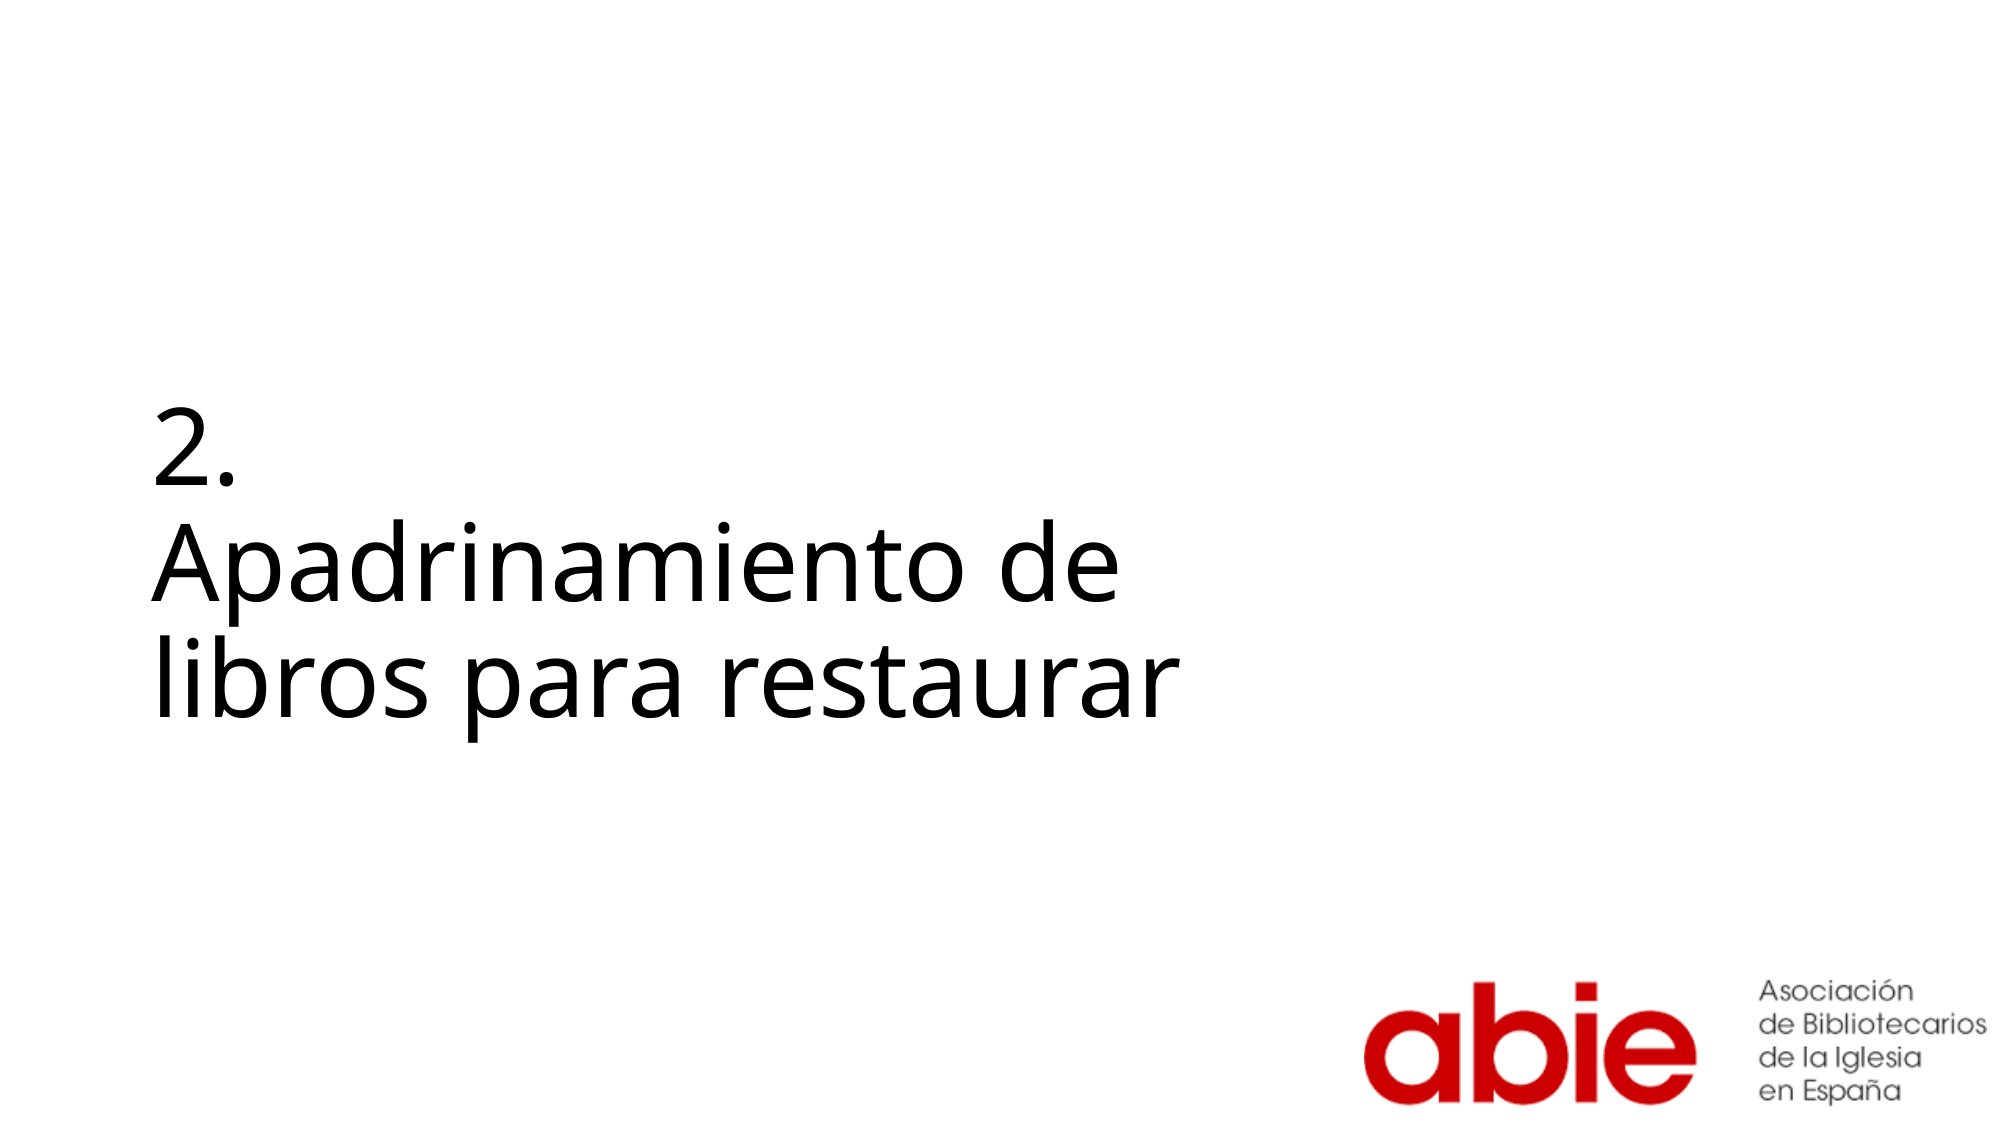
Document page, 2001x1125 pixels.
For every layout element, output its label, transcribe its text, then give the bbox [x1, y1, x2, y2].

picture [1364, 979, 1987, 1107]
title 2. Apadrinamiento de libros para restaurar [136, 280, 1862, 749]
